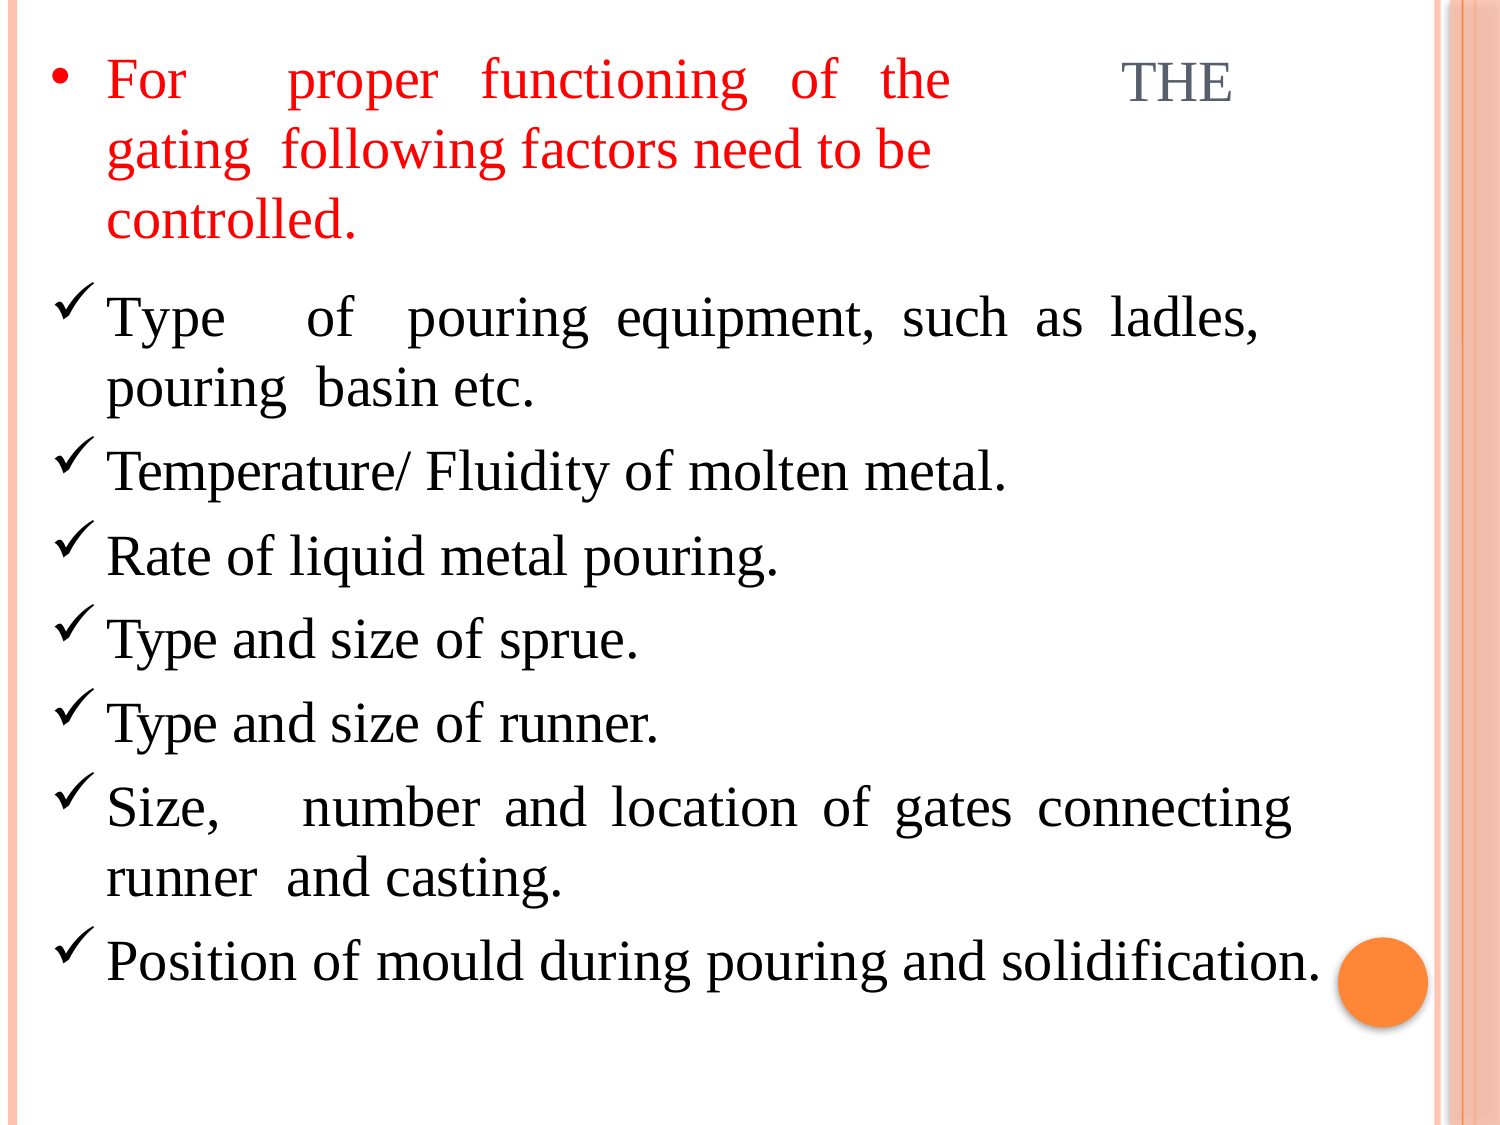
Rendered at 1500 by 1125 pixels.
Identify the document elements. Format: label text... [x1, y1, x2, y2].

title system, the [1119, 0, 1412, 113]
text_box For proper functioning of the gating following factors need to be controlled. [48, 38, 1083, 251]
text_box Type of pouring equipment, such as ladles, pouring basin etc. Temperature/ Fluidity of molten metal. Rate of liquid metal pouring. Type and size of sprue. Type and size of runner. Size, number and location of gates connecting runner and casting. Position of mould during pouring and solidification. [48, 276, 1413, 993]
